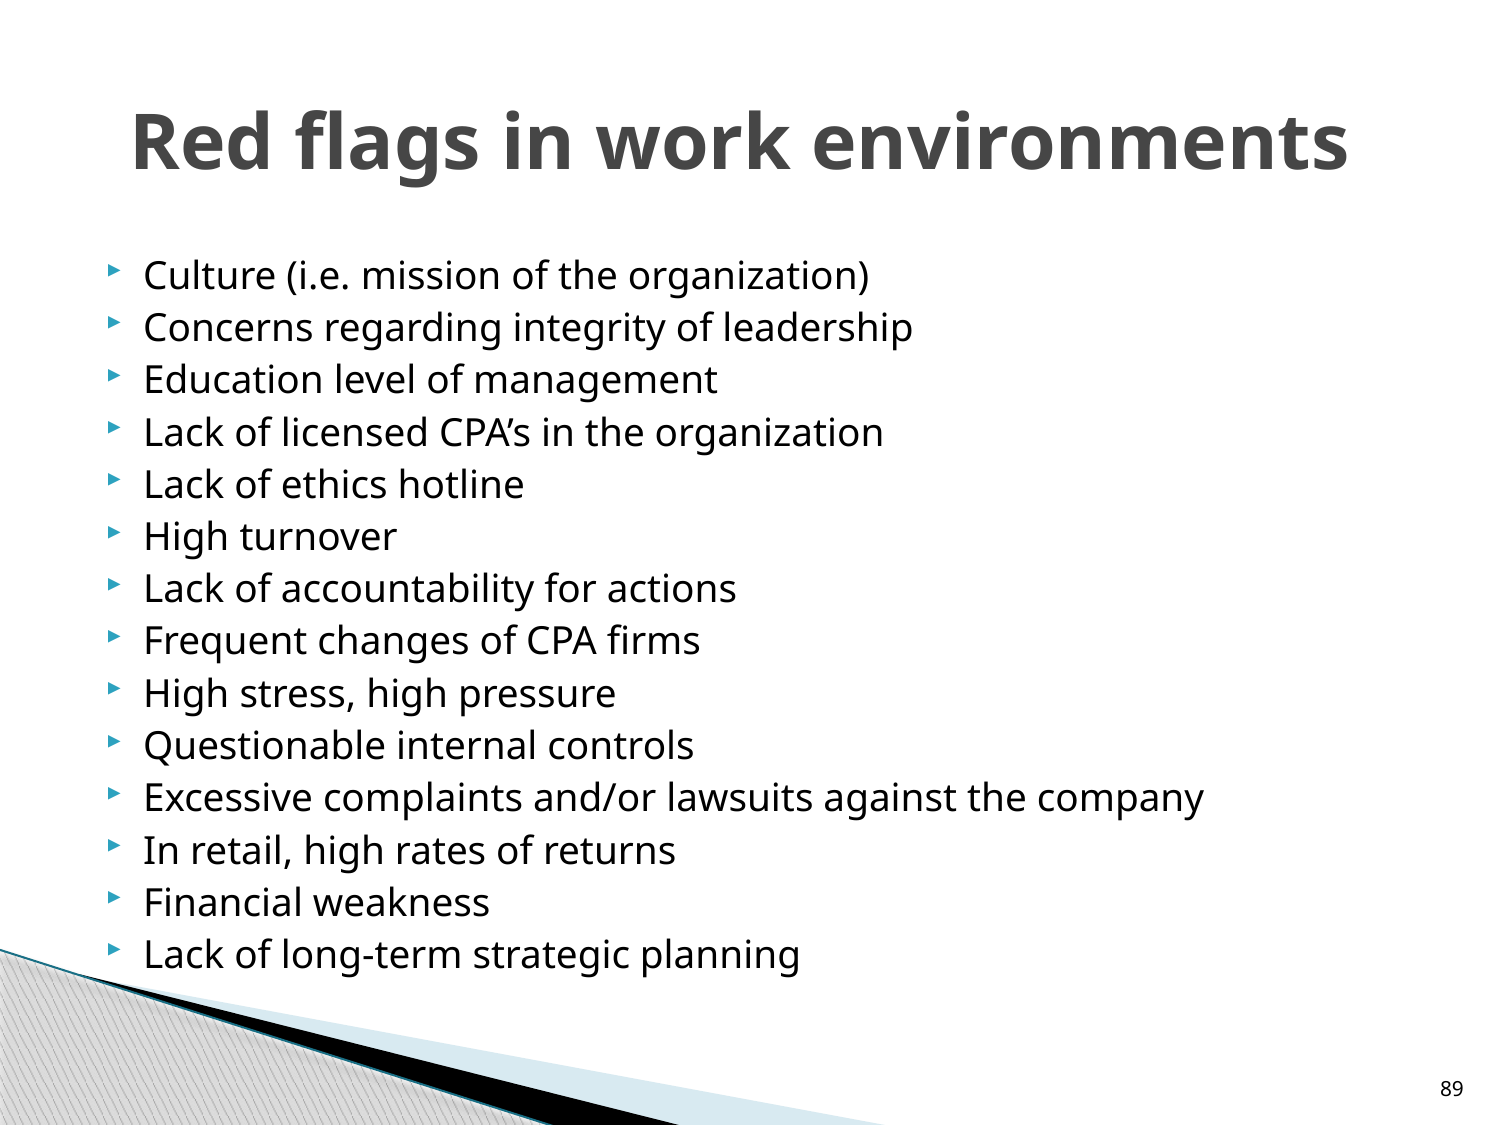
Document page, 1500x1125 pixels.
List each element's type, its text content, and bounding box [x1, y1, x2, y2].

list Culture (i.e. mission of the organization) Concerns regarding integrity of leadership Education level of management Lack of licensed CPA’s in the organization Lack of ethics hotline High turnover Lack of accountability for actions Frequent changes of CPA firms High stress, high pressure Questionable internal controls Excessive complaints and/or lawsuits against the company In retail, high rates of returns Financial weakness Lack of long-term strategic planning [75, 243, 1425, 986]
title Red flags in work environments [75, 45, 1425, 233]
slide_number 89 [1418, 1051, 1479, 1112]
